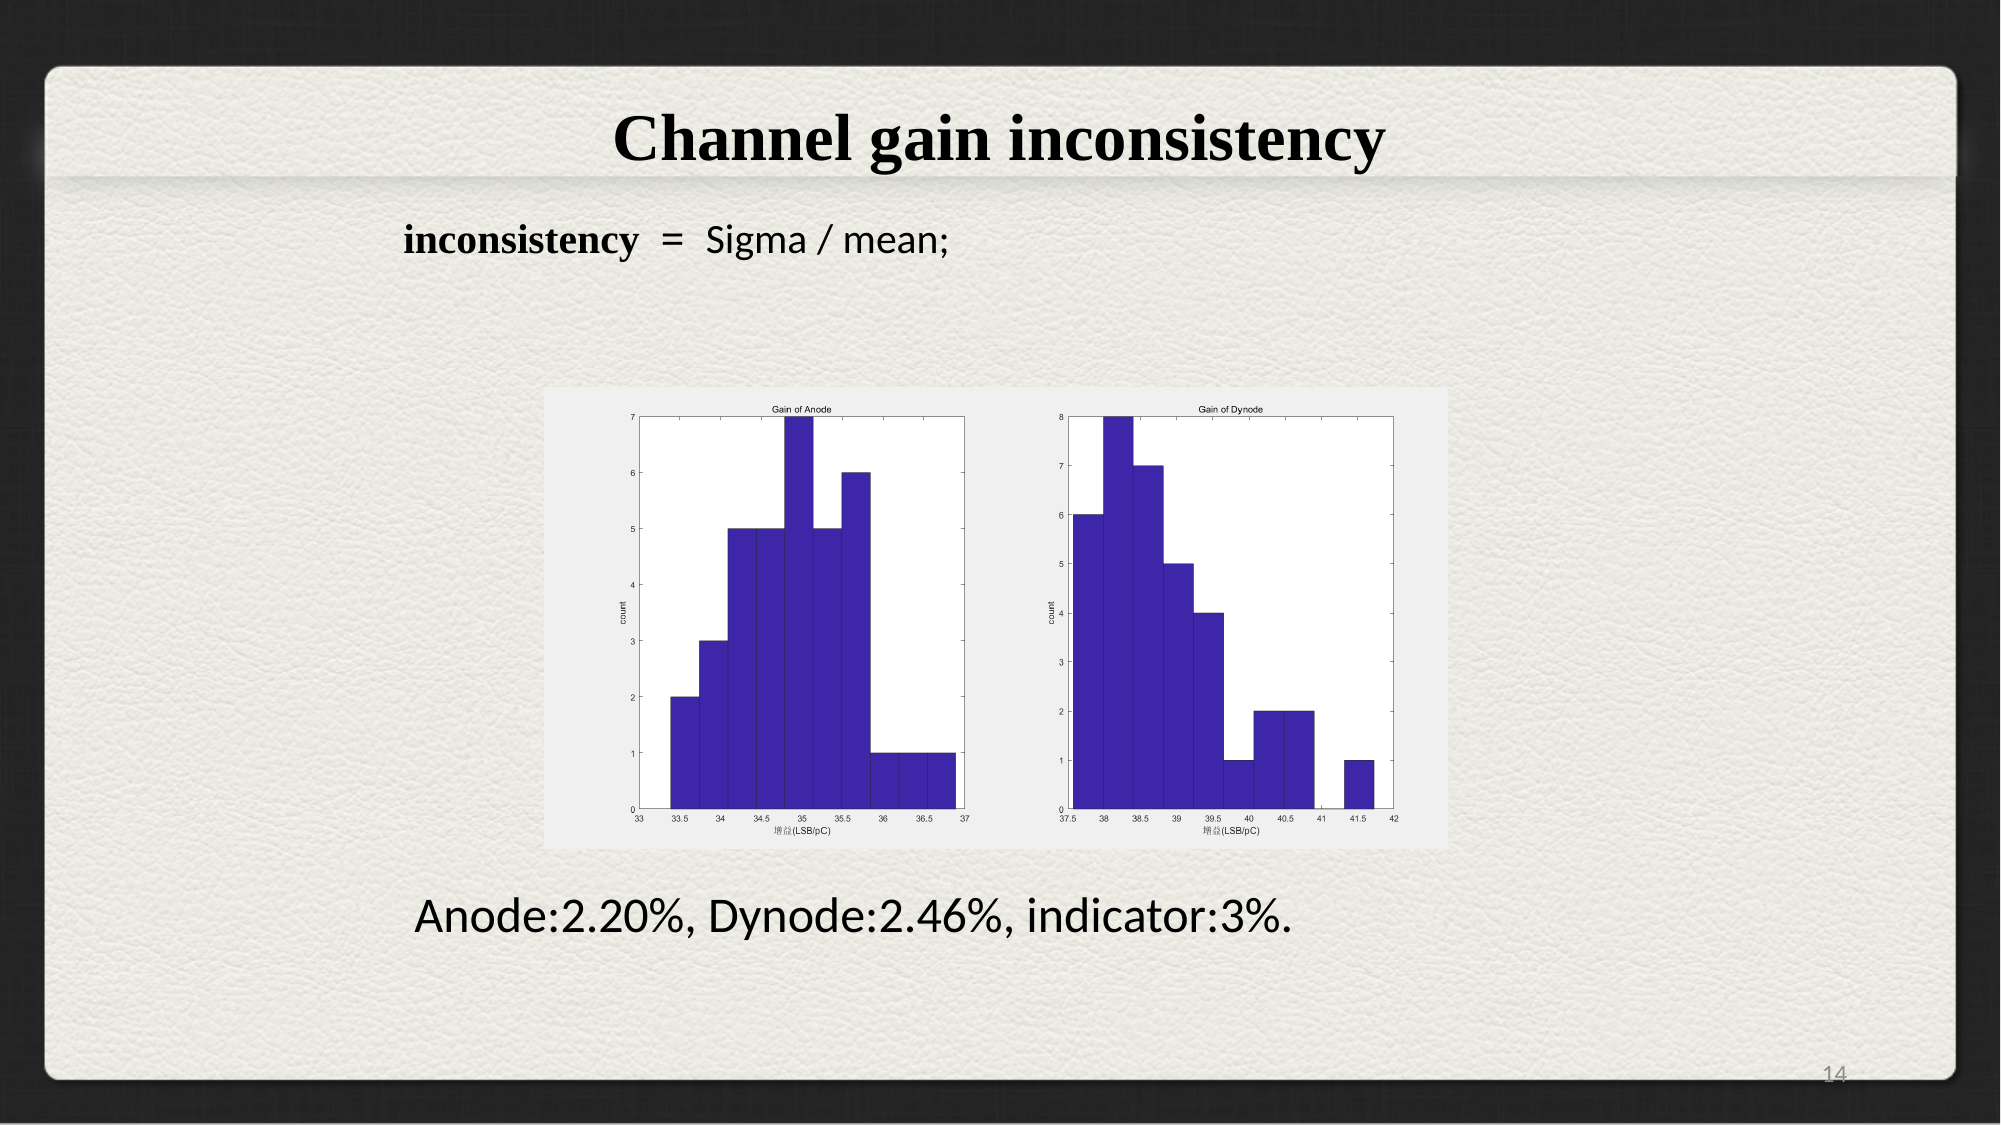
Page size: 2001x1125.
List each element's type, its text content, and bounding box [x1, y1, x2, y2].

text_box Anode:2.20%, Dynode:2.46%, indicator:3%. [399, 875, 1641, 951]
picture [0, 0, 2001, 1125]
text_box inconsistency = Sigma / mean; [388, 204, 1566, 270]
title Channel gain inconsistency [137, 30, 1863, 248]
slide_number 14 [1412, 1042, 1863, 1103]
